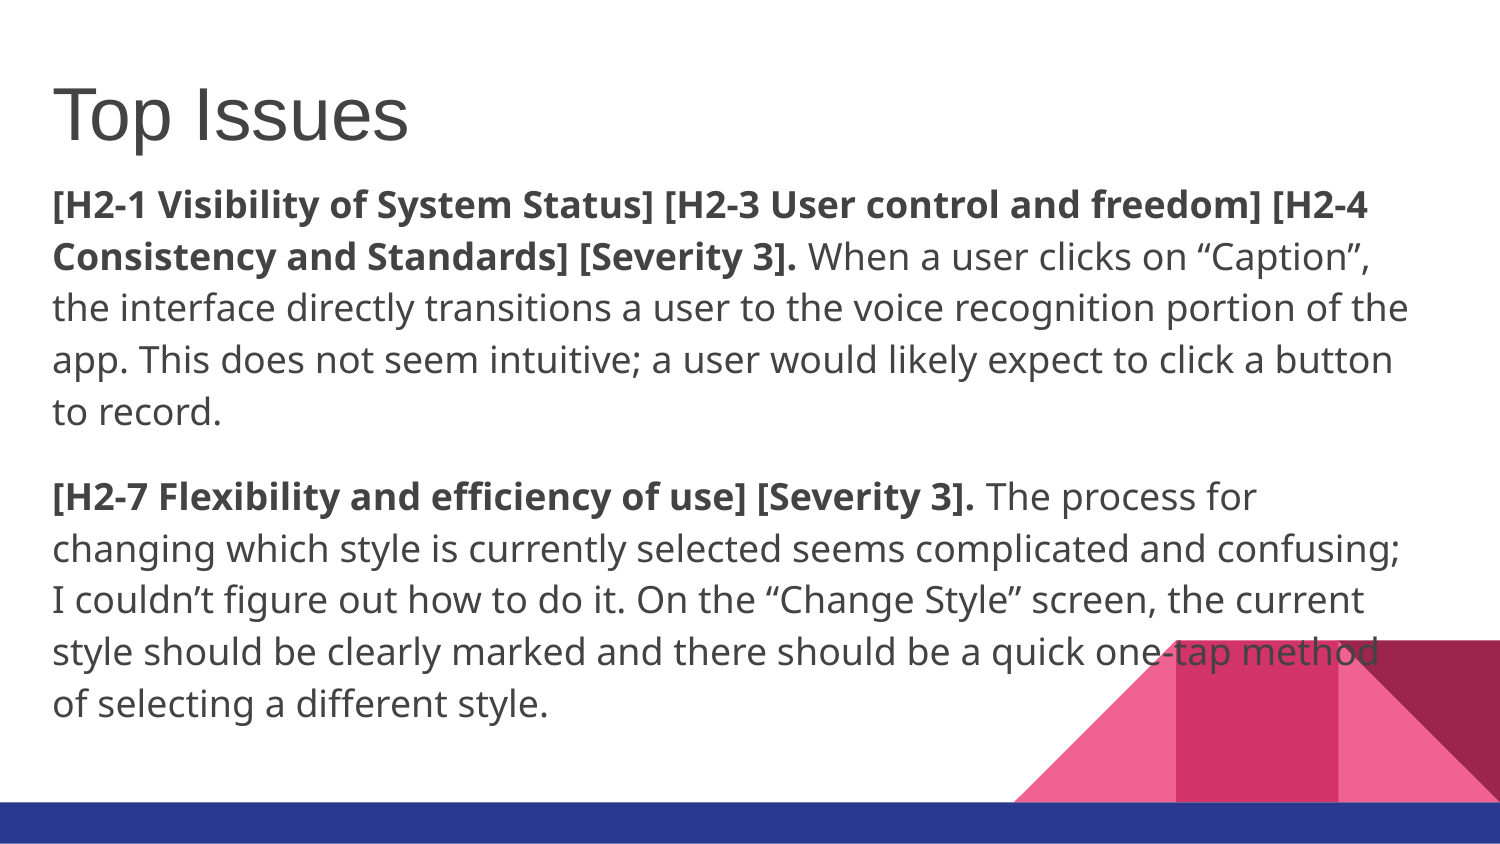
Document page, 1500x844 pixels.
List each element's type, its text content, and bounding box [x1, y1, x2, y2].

list [H2-1 Visibility of System Status] [H2-3 User control and freedom] [H2-4 Consistency and Standards] [Severity 3].​ When a user clicks on “Caption”, the interface directly transitions a user to the voice recognition portion of the app. This does not seem intuitive; a user would likely expect to click a button to record. [H2-7 Flexibility and efficiency of use] [Severity 3].​ The process for changing which style is currently selected seems complicated and confusing; I couldn’t figure out how to do it. On the “Change Style” screen, the current style should be clearly marked and there should be a quick one-tap method of selecting a different style. [37, 187, 1435, 545]
text_box Top Issues [37, 20, 1500, 187]
